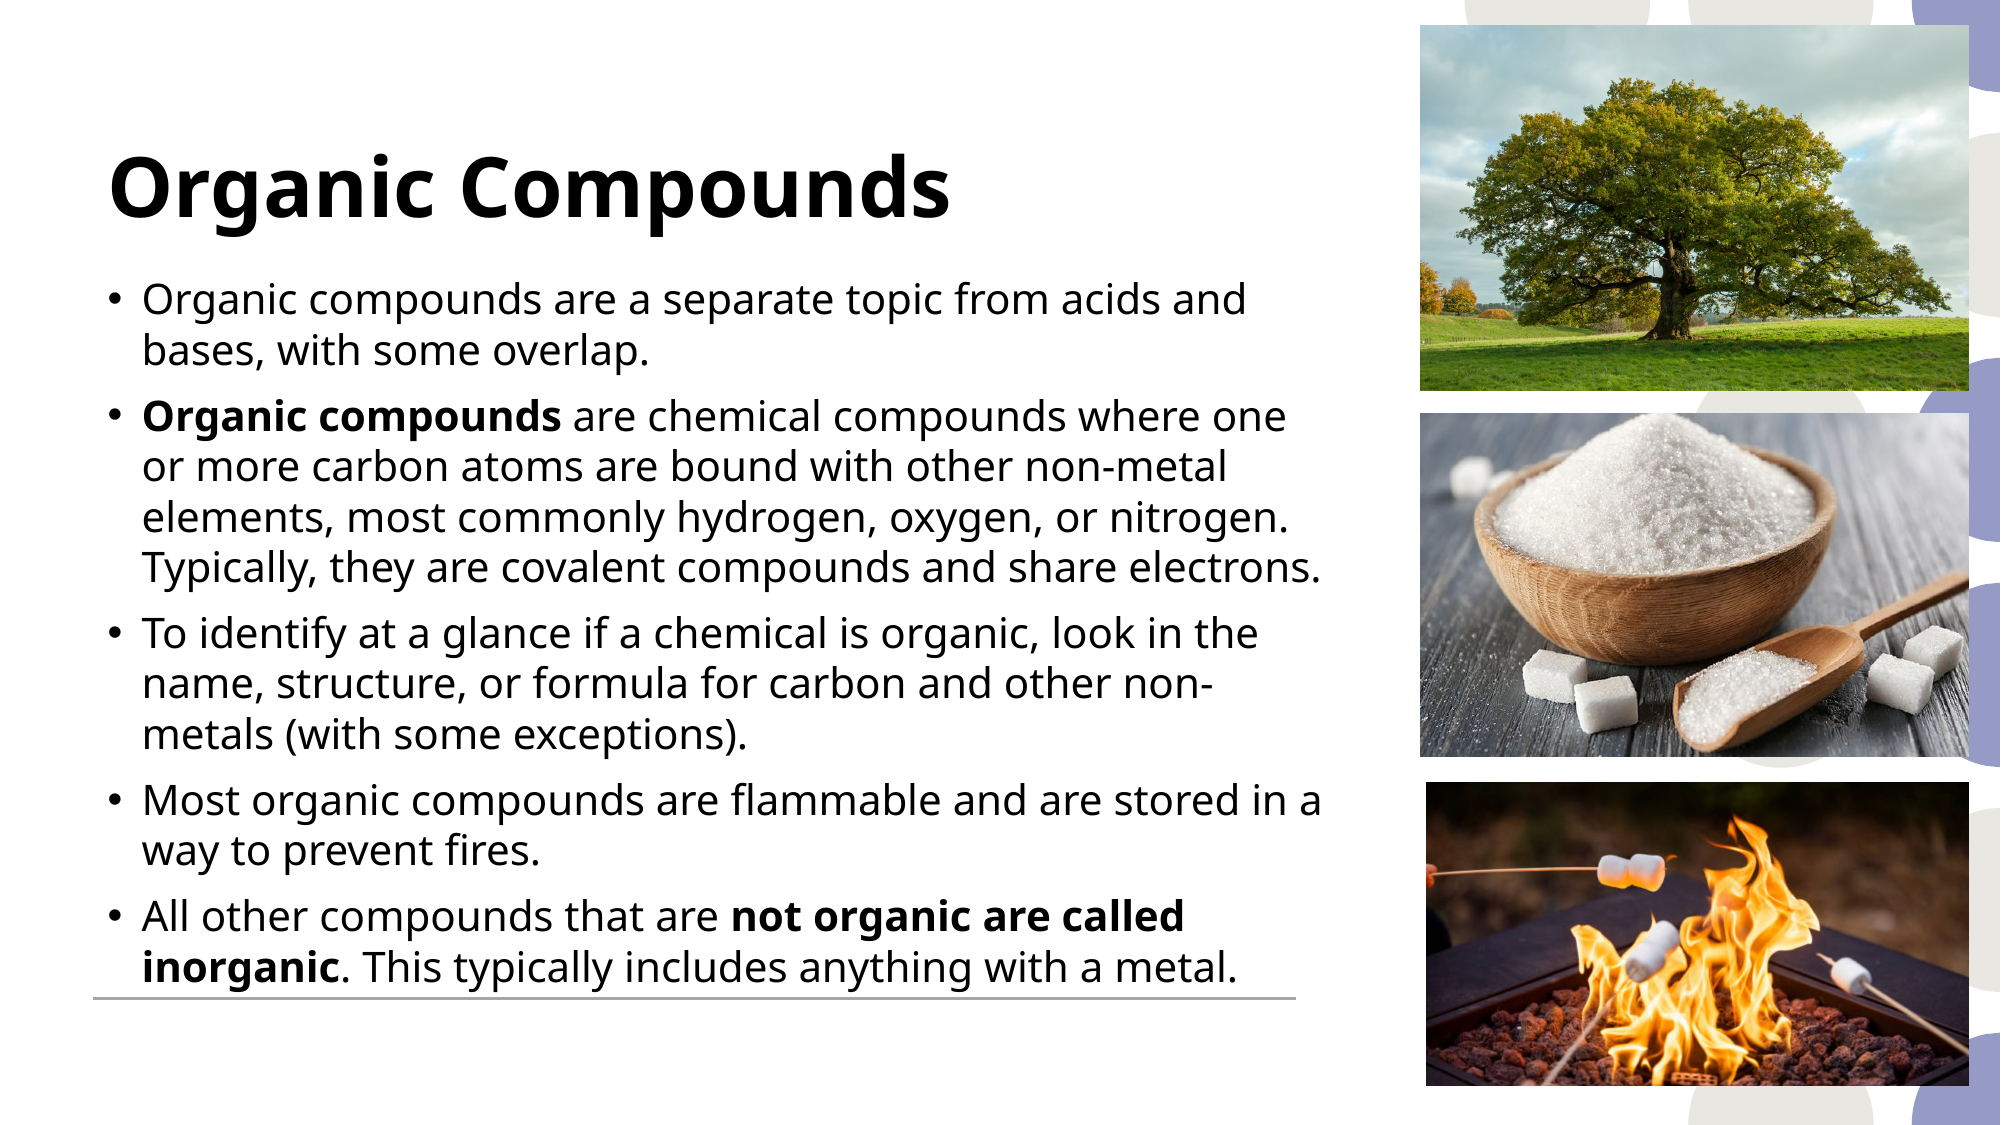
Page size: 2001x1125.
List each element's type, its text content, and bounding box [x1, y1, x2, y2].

picture [1420, 25, 1969, 391]
list Organic compounds are a separate topic from acids and bases, with some overlap. Organic compounds are chemical compounds where one or more carbon atoms are bound with other non-metal elements, most commonly hydrogen, oxygen, or nitrogen. Typically, they are covalent compounds and share electrons. To identify at a glance if a chemical is organic, look in the name, structure, or formula for carbon and other non-metals (with some exceptions). Most organic compounds are flammable and are stored in a way to prevent fires. All other compounds that are not organic are called inorganic. This typically includes anything with a metal. [92, 265, 1350, 1031]
picture [1426, 782, 1969, 1086]
picture [1420, 413, 1969, 757]
title Organic Compounds [92, 126, 1297, 265]
